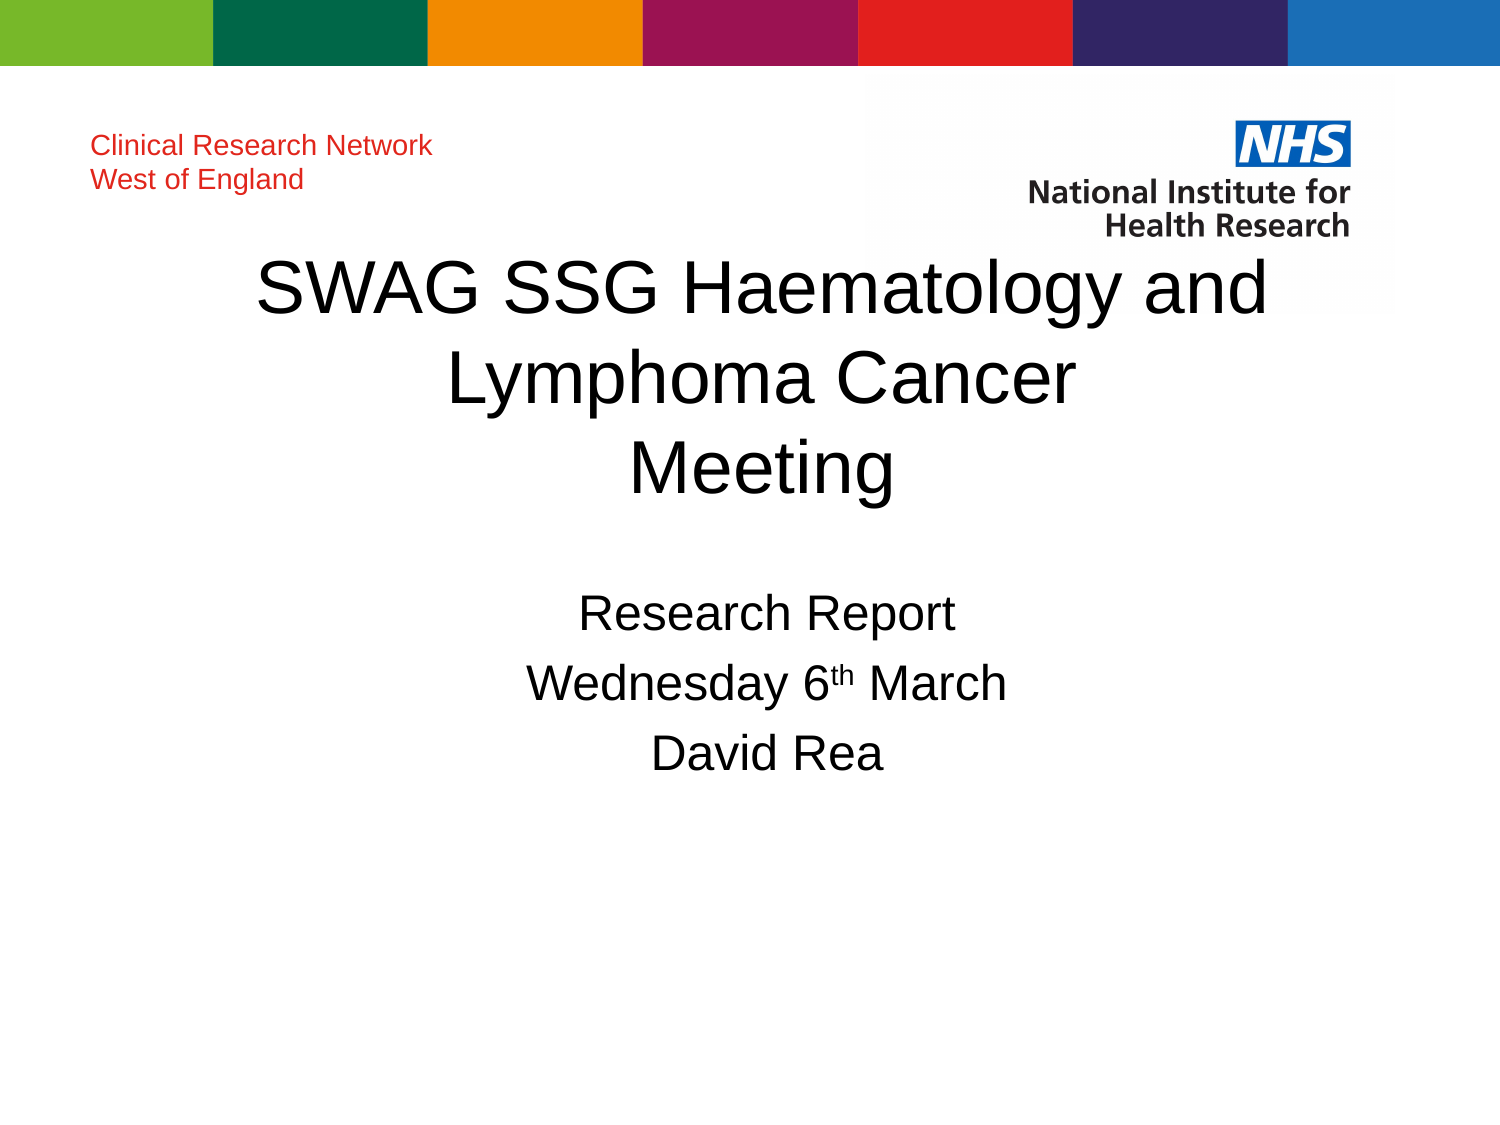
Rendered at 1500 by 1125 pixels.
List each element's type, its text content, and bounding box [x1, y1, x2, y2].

picture [865, 74, 1395, 314]
title SWAG SSG Haematology and Lymphoma Cancer Meeting [230, 278, 1294, 468]
text_box Clinical Research Network West of England [74, 118, 825, 275]
picture [0, 0, 1500, 66]
text_box Research Report Wednesday 6th March David Rea [242, 621, 1292, 740]
